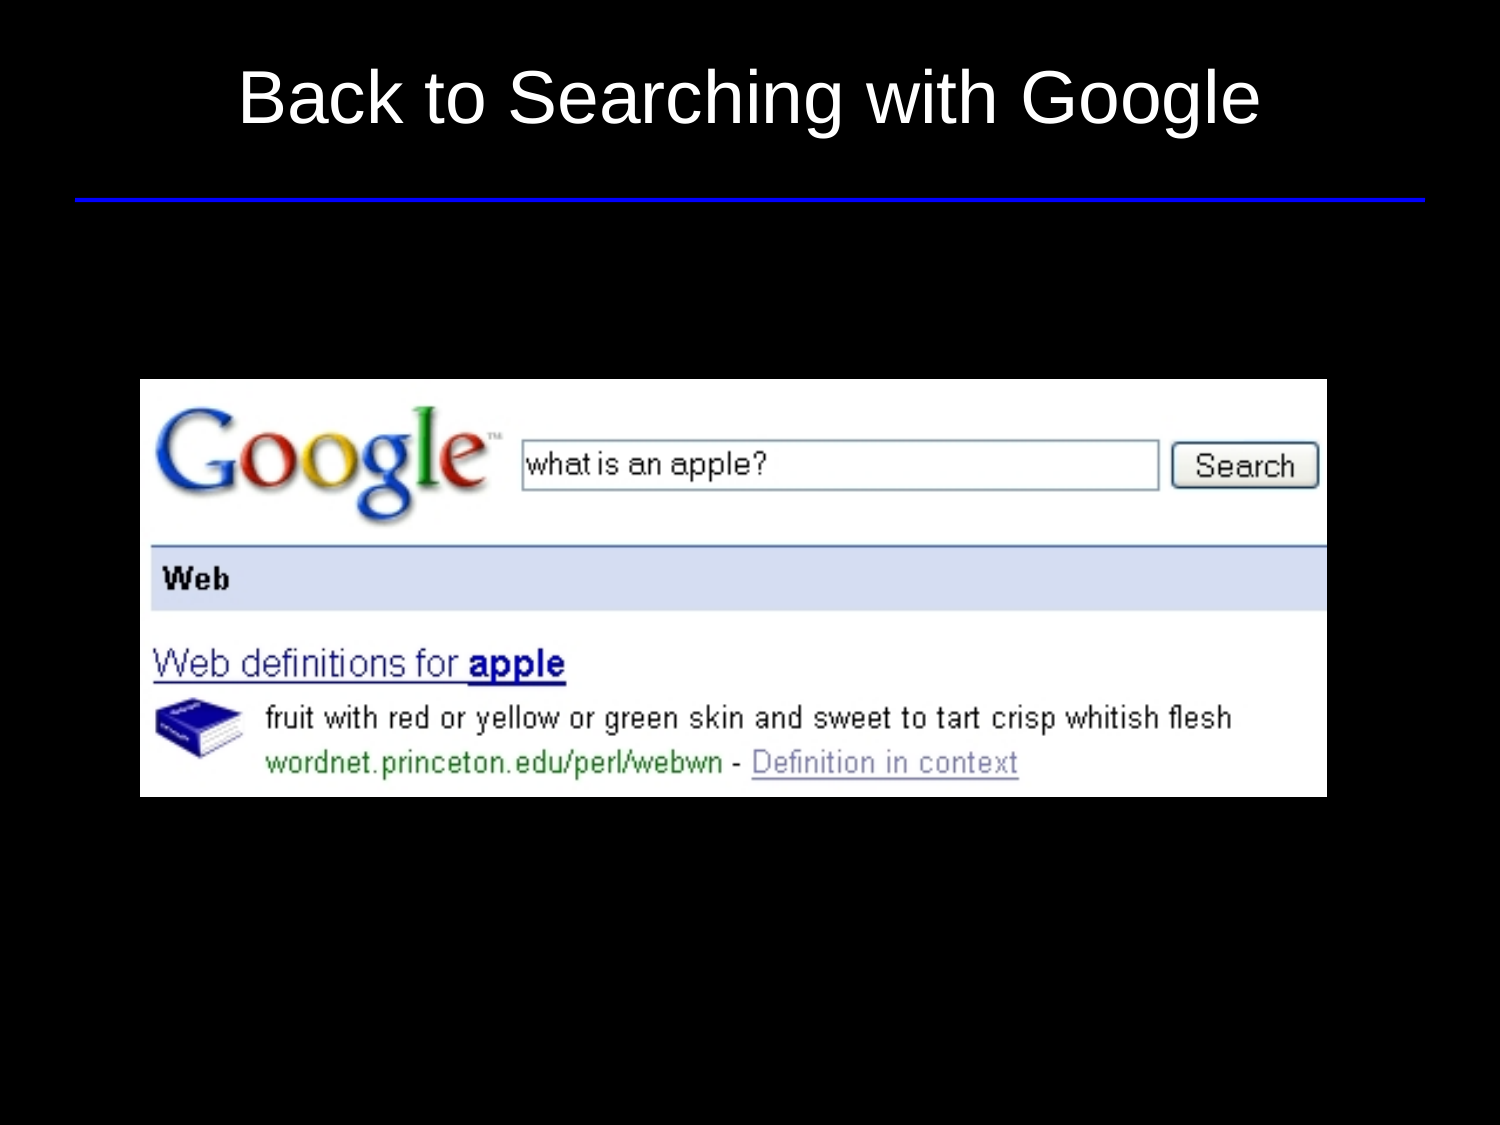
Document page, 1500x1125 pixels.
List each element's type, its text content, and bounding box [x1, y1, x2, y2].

title Back to Searching with Google [74, 0, 1426, 188]
picture [140, 378, 1327, 797]
